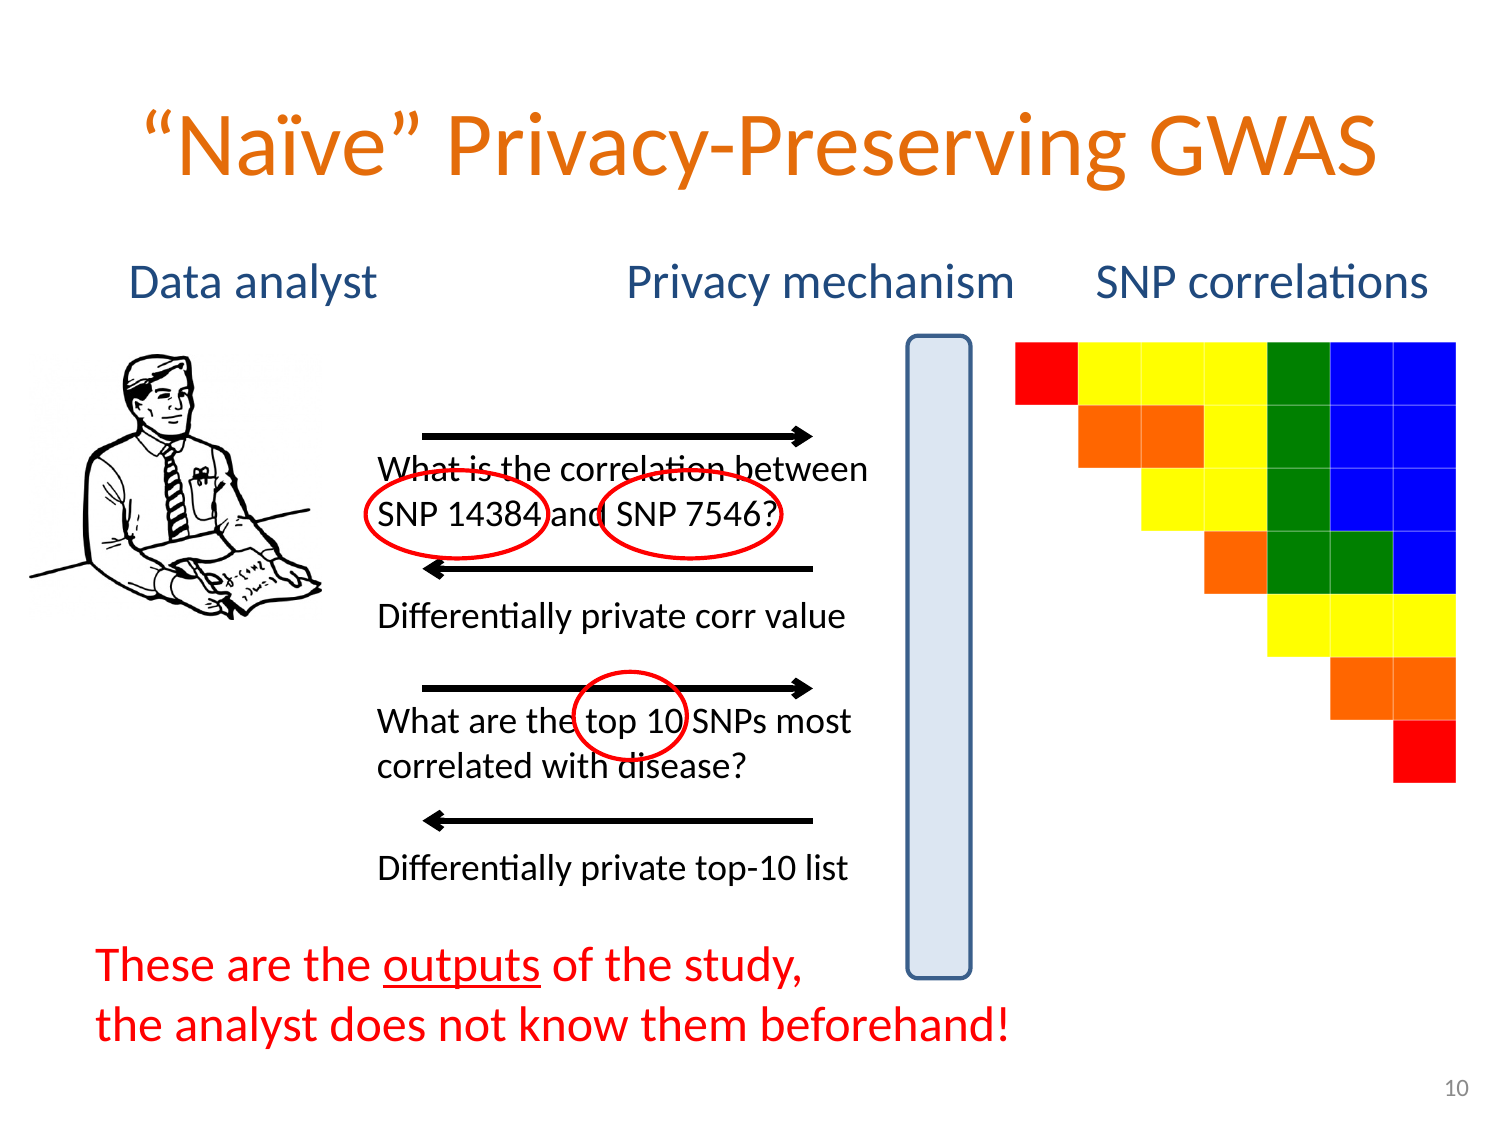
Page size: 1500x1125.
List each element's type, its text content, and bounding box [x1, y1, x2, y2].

text_box [363, 468, 551, 561]
text_box Privacy mechanism [611, 241, 1084, 316]
text_box What are the top 10 SNPs most correlated with disease? [362, 688, 868, 794]
text_box These are the outputs of the study, the analyst does not know them beforehand! [80, 923, 1027, 1059]
title “Naïve” Privacy-Preserving GWAS [63, 45, 1456, 233]
text_box [596, 468, 784, 561]
text_box Differentially private top-10 list [362, 835, 864, 896]
text_box [584, 669, 677, 687]
text_box Data analyst [113, 241, 492, 316]
picture [29, 354, 322, 620]
picture [952, 342, 1456, 847]
text_box SNP correlations [1084, 241, 1500, 316]
text_box Differentially private corr value [362, 583, 862, 644]
slide_number 10 [1134, 1057, 1485, 1117]
text_box What is the correlation between SNP 14384 and SNP 7546? [362, 436, 885, 542]
text_box [905, 333, 973, 923]
text_box [571, 696, 690, 763]
